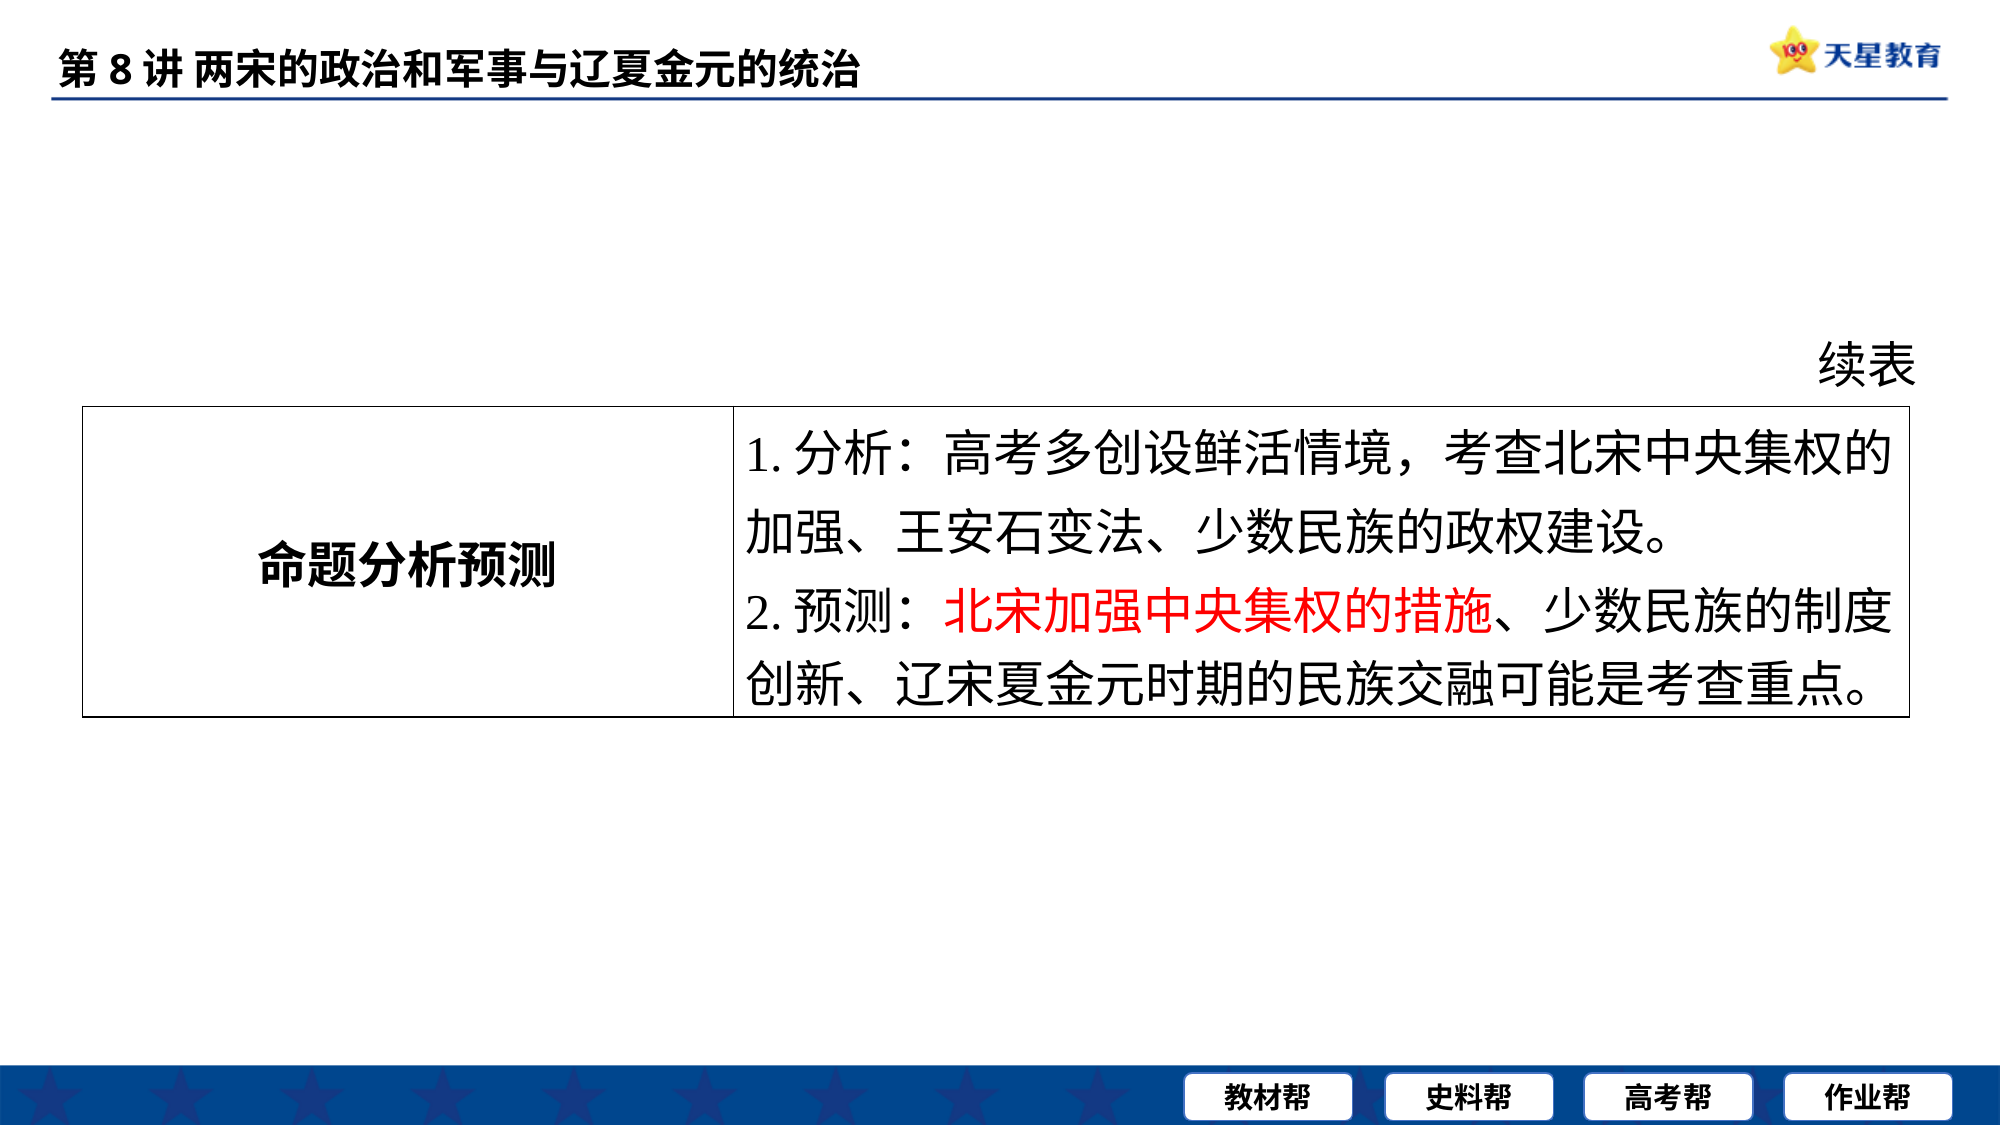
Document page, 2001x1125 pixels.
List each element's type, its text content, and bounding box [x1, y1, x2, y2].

text_box 续表 [82, 303, 1918, 394]
table_header 1.分析：高考多创设鲜活情境，考查北宋中央集权的 加强、王安石变法、少数民族的政权建设。 2.预测：北宋加强中央集权的措施、少数民族的制度 创新、辽宋夏金元时期的民族交融可能是考查重点。 [734, 407, 1909, 716]
picture [0, 0, 2000, 1125]
table_header 命题分析预测 [83, 407, 733, 716]
